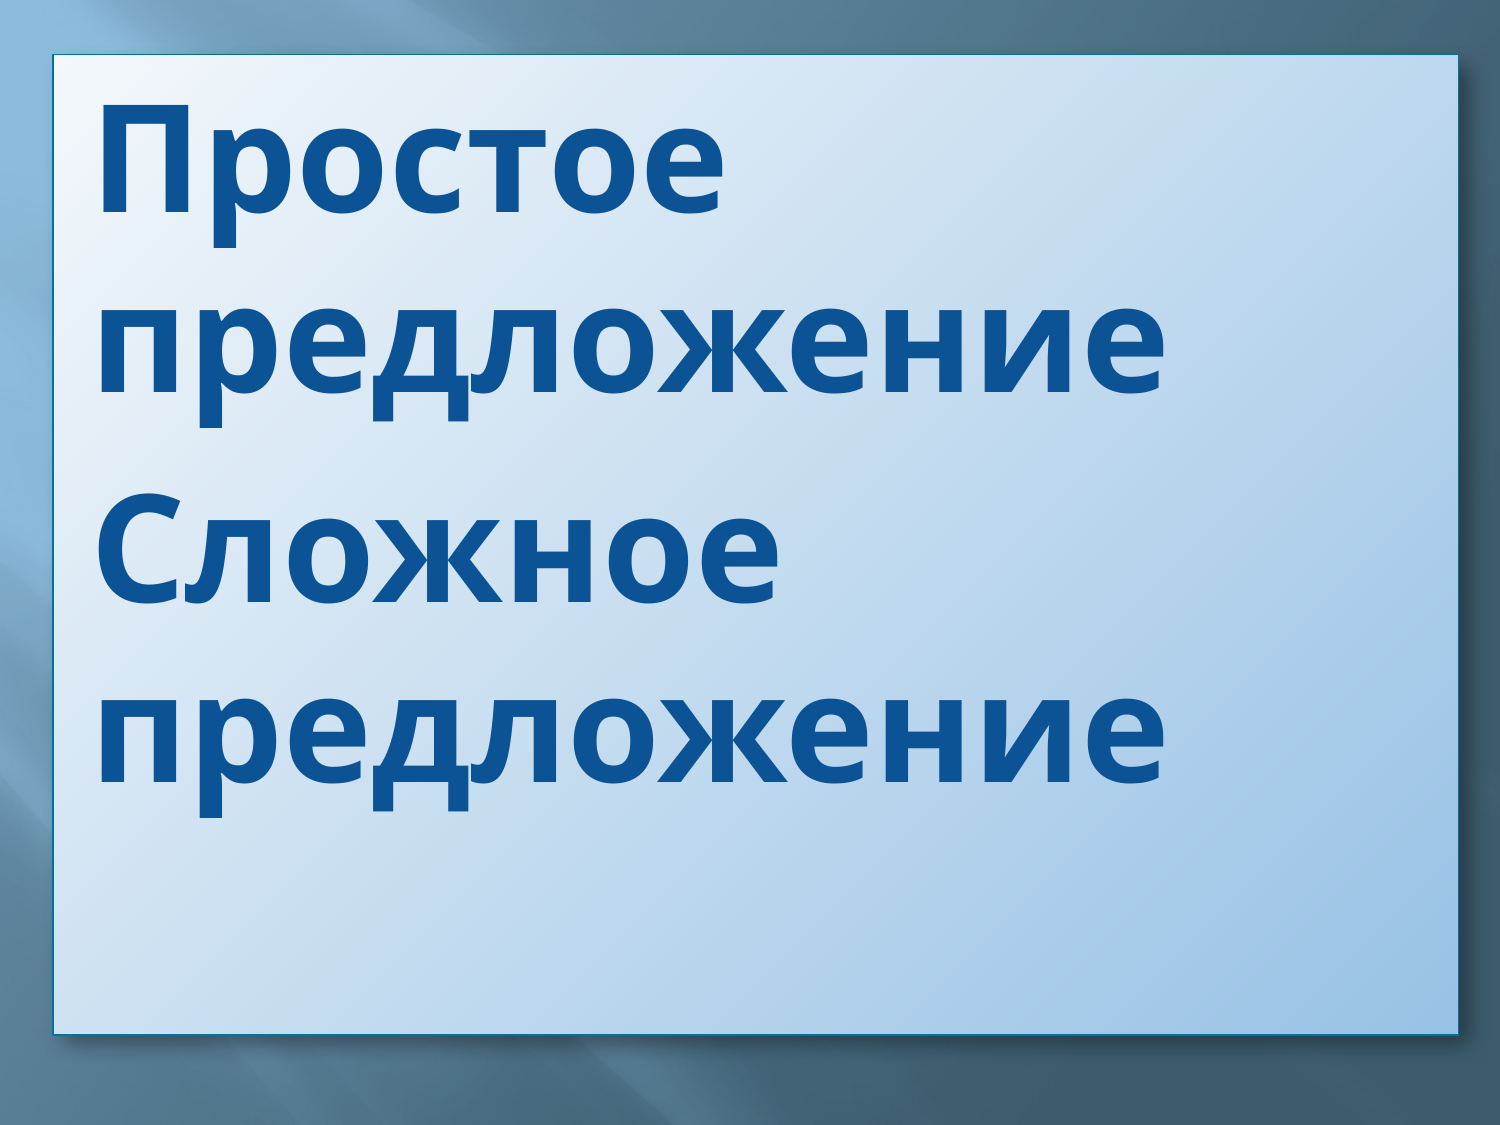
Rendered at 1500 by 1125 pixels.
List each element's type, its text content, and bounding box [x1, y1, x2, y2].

title [75, 45, 1425, 52]
list Простое предложение Сложное предложение [52, 54, 1459, 1036]
